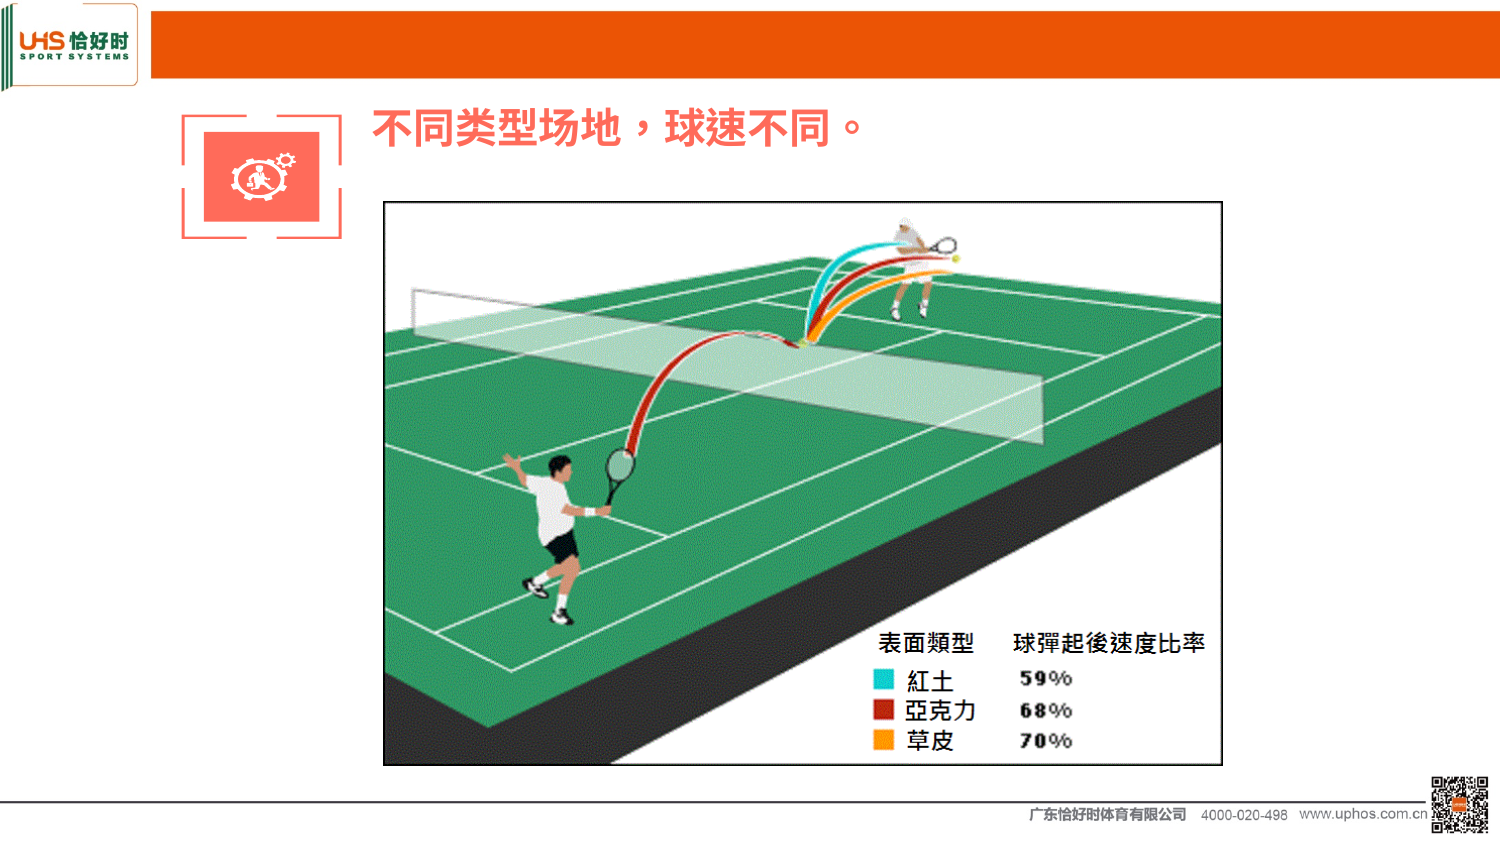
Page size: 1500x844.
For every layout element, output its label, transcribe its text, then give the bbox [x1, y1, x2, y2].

text_box 不同类型场地，球速不同。 [371, 90, 1301, 152]
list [383, 201, 1223, 767]
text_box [181, 114, 342, 240]
picture [0, 0, 1500, 844]
